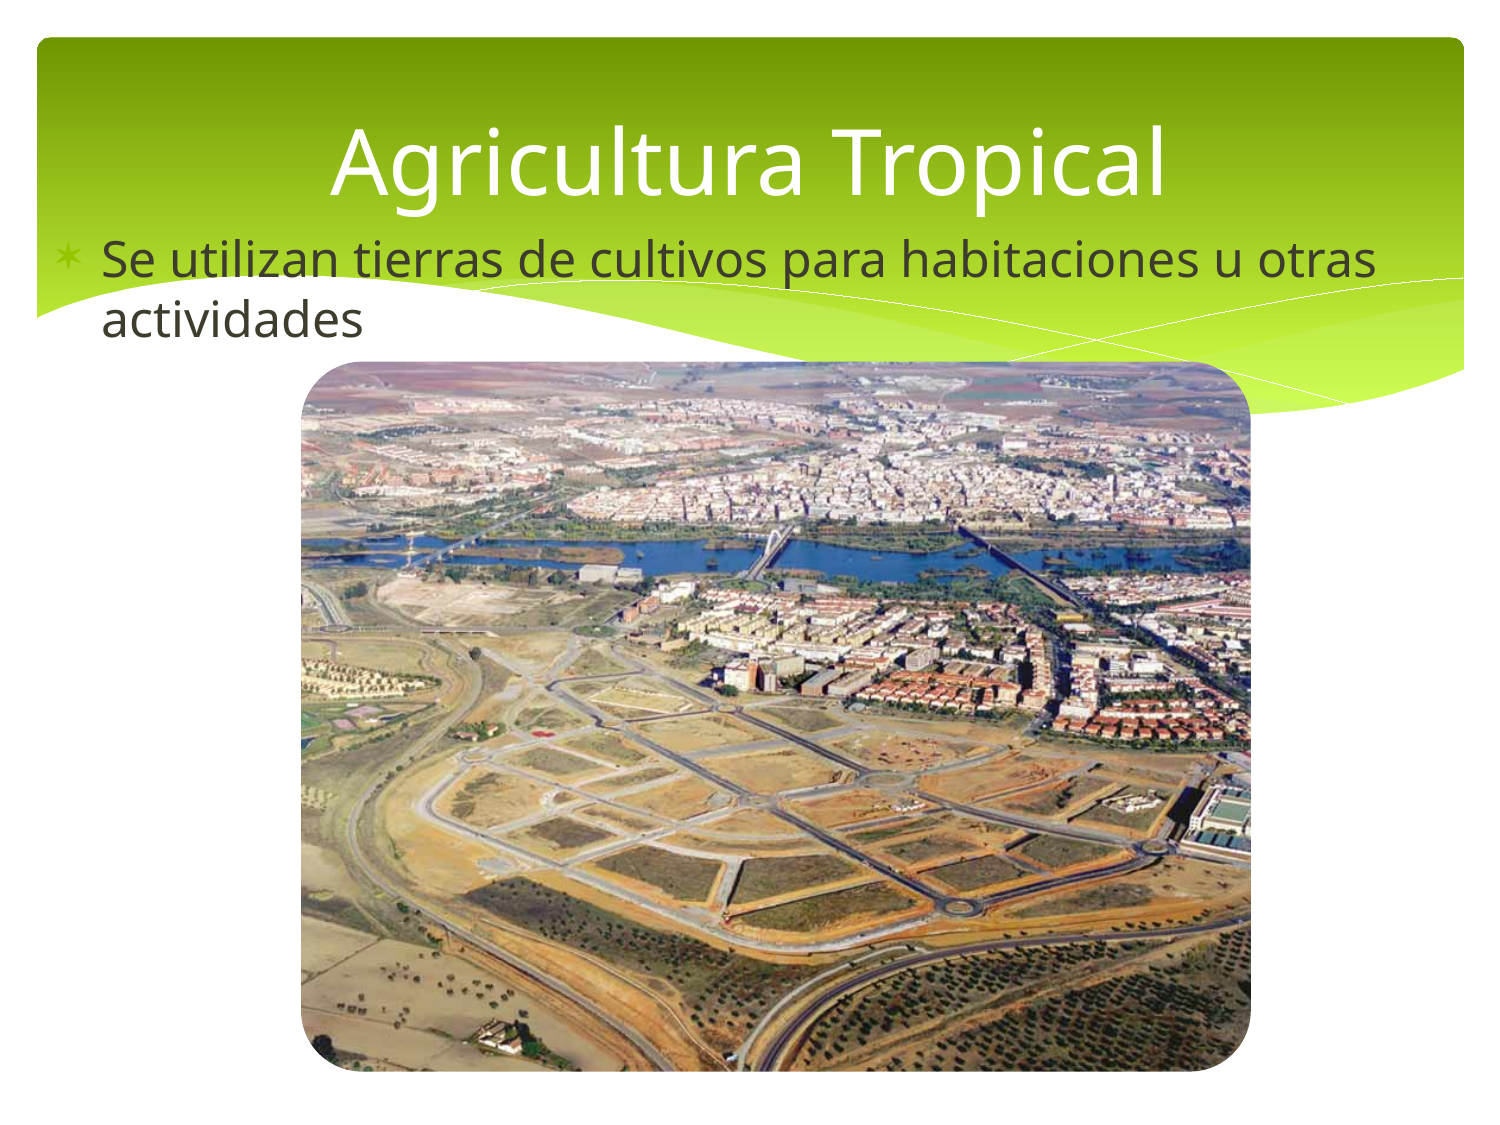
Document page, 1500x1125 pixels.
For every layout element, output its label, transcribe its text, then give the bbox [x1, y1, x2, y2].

picture [300, 361, 1251, 1072]
list Se utilizan tierras de cultivos para habitaciones u otras actividades [41, 219, 1447, 786]
title Agricultura Tropical [75, 55, 1425, 261]
